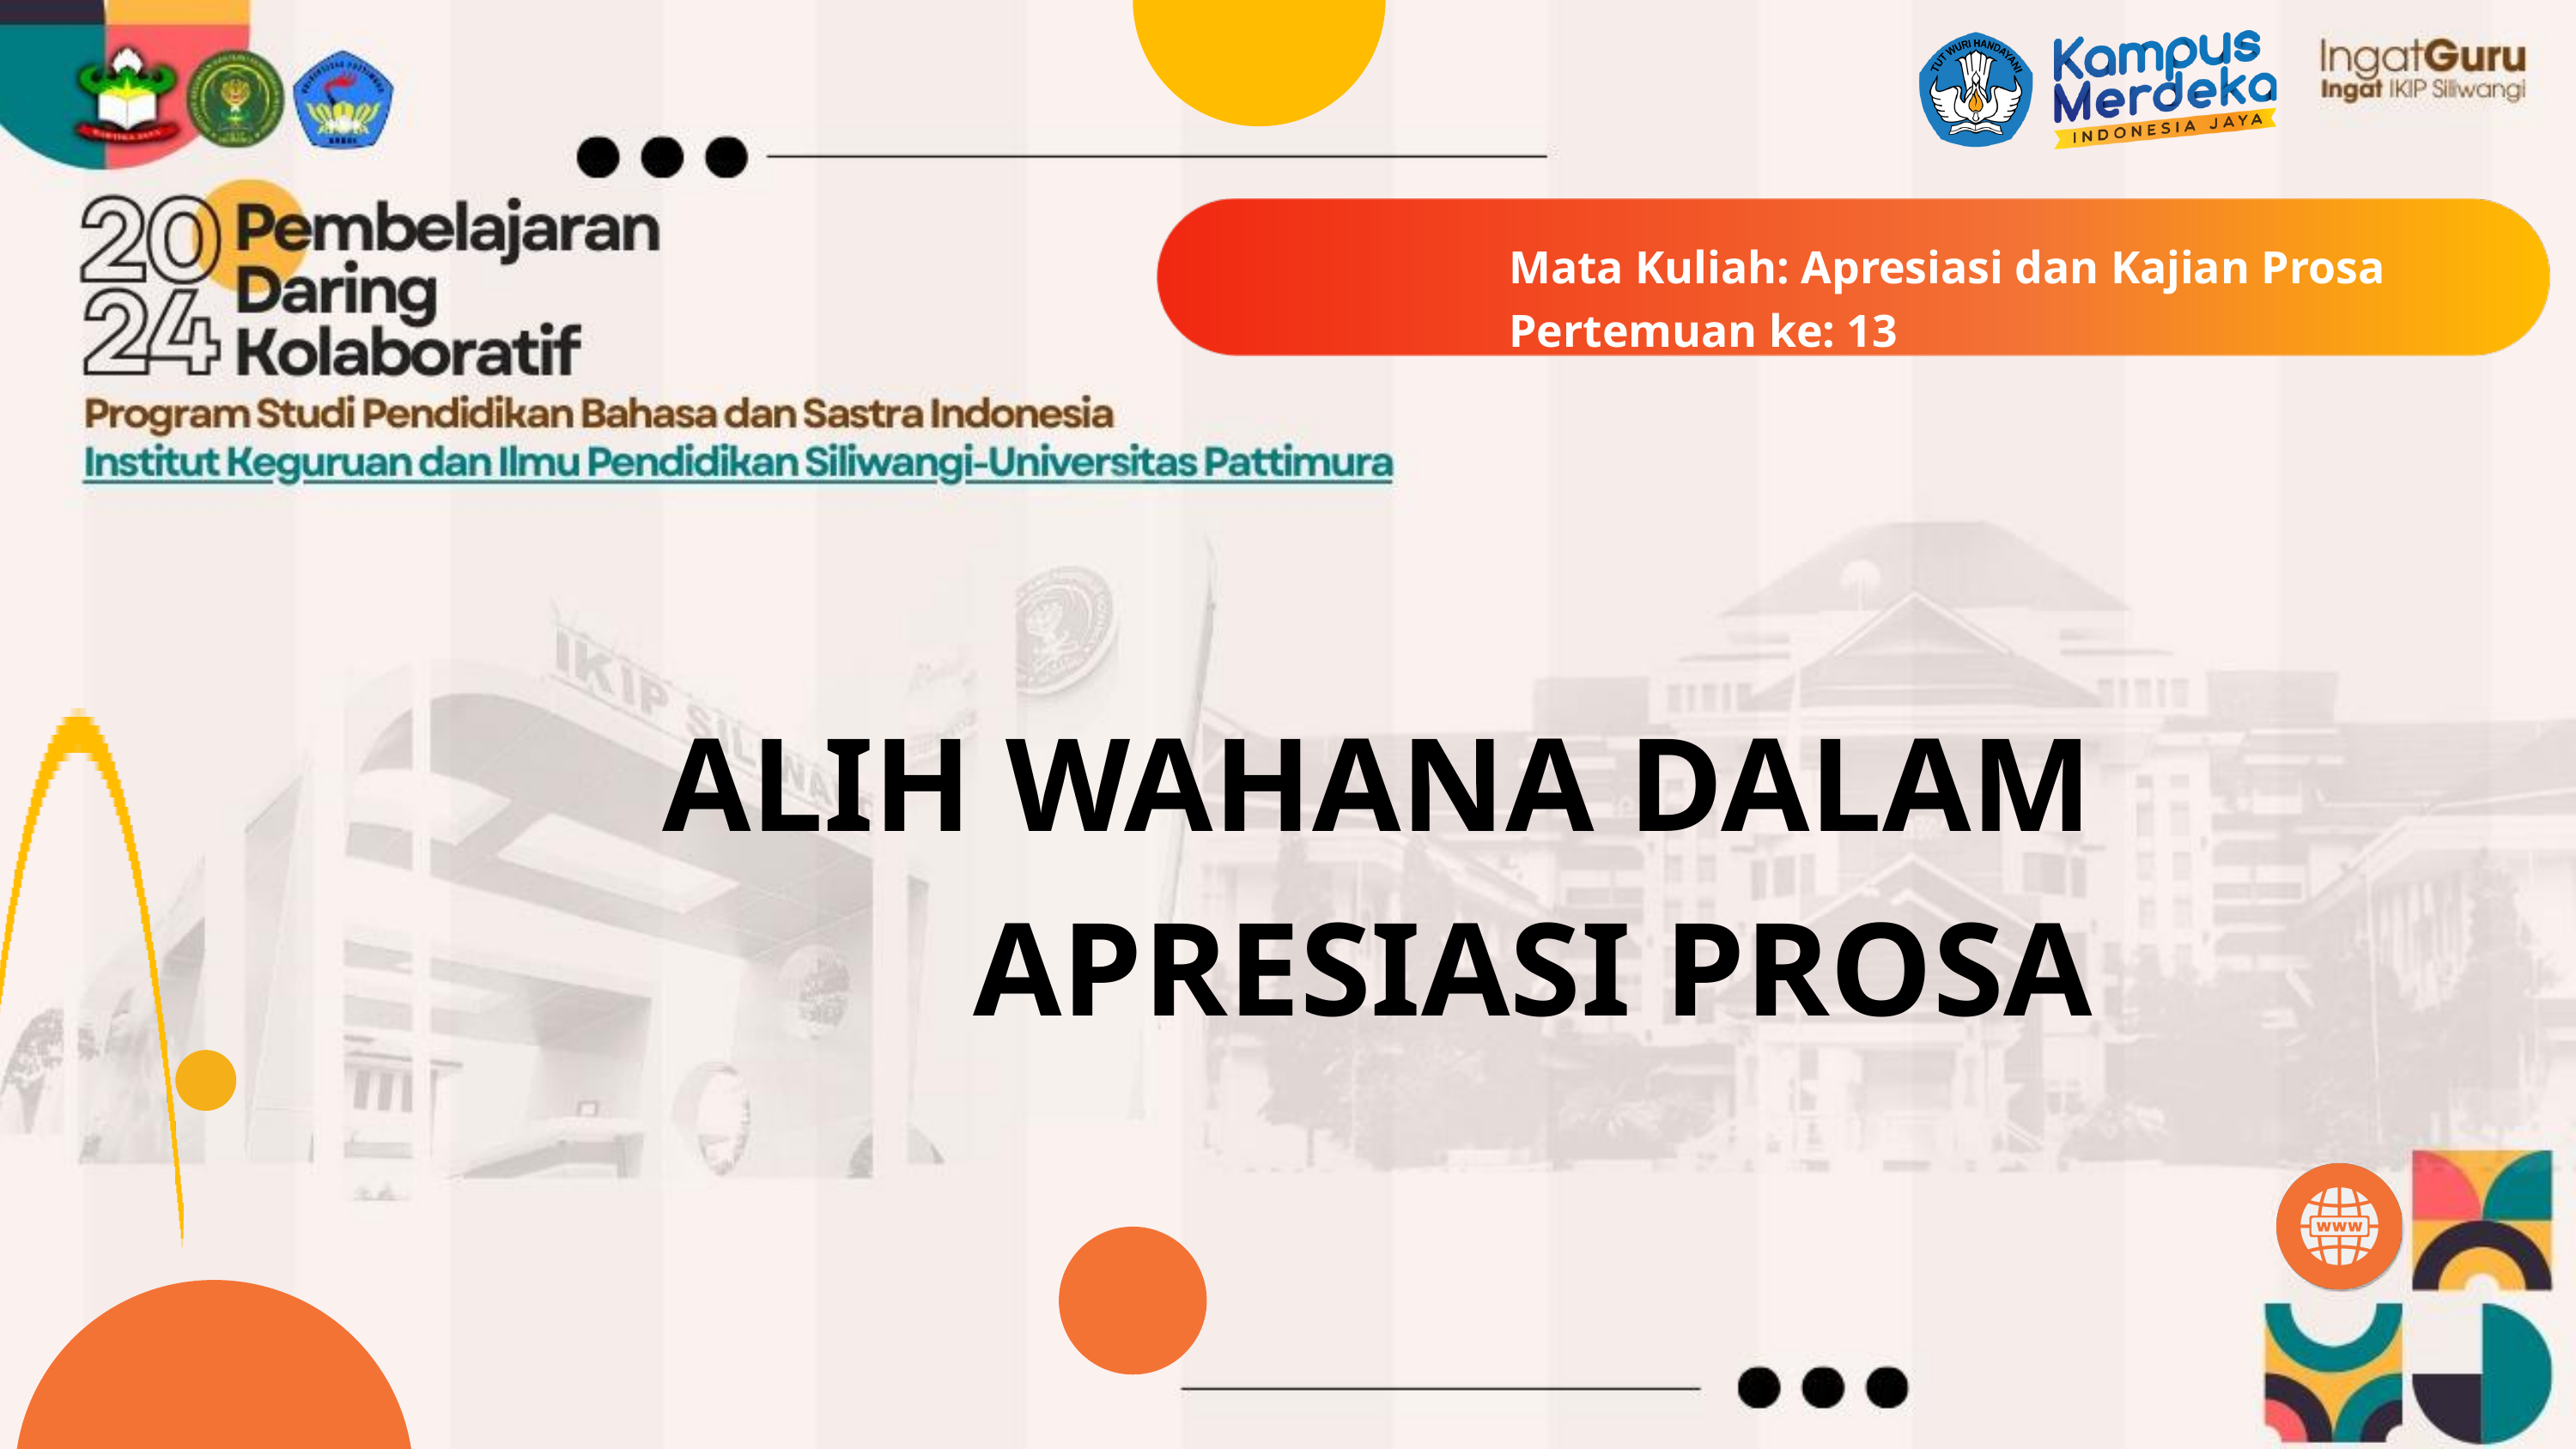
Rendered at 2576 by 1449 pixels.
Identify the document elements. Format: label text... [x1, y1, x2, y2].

text_box [0, 0, 2576, 1449]
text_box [1058, 1226, 1207, 1375]
text_box [2054, 30, 2277, 149]
text_box ALIH WAHANA DALAM APRESIASI PROSA [52, 671, 2093, 1043]
text_box [2276, 1163, 2403, 1289]
text_box [1156, 198, 2551, 356]
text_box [14, 1279, 414, 1449]
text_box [175, 1049, 237, 1112]
text_box Mata Kuliah: Apresiasi dan Kajian Prosa Pertemuan ke: 13 [1509, 227, 2537, 357]
text_box [0, 537, 184, 1257]
text_box [1885, 30, 2055, 150]
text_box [1133, 0, 1386, 127]
